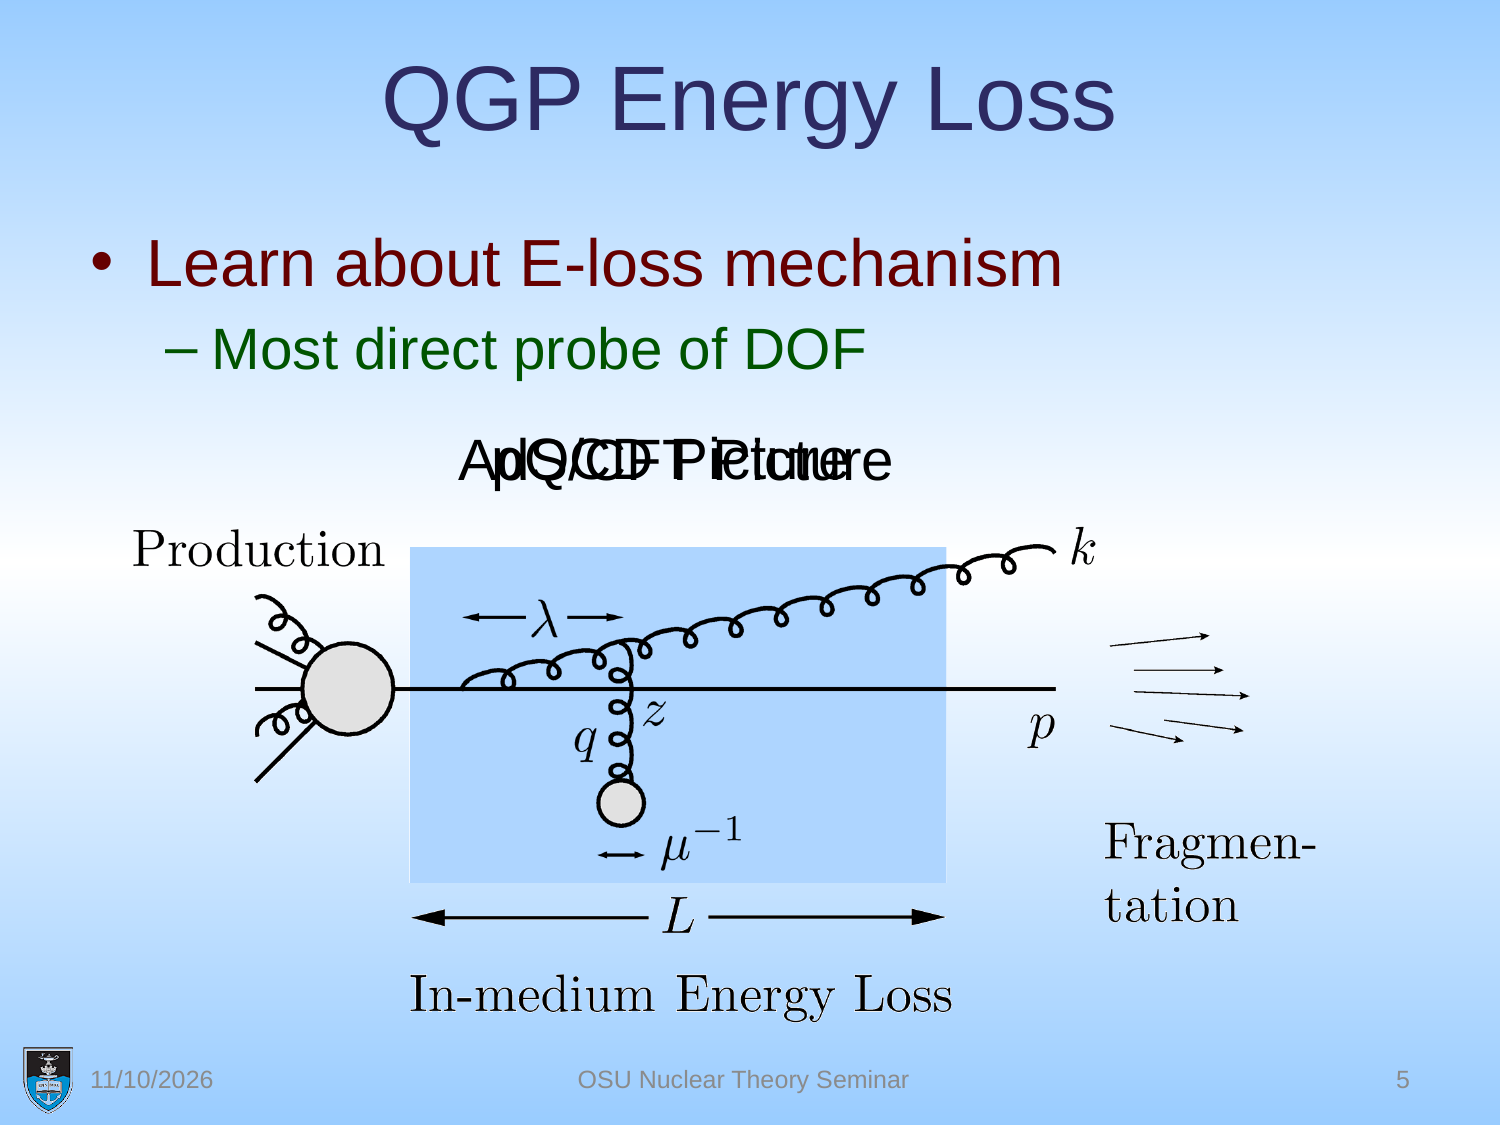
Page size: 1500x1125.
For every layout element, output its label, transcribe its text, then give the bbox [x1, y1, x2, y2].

slide_number 5 [1074, 1084, 1425, 1109]
picture [76, 485, 1428, 1076]
list Learn about E-loss mechanism Most direct probe of DOF [75, 212, 1425, 484]
footer OSU Nuclear Theory Seminar [487, 1084, 1000, 1109]
text_box AdS/CFT Picture [443, 414, 910, 482]
title QGP Energy Loss [0, 0, 1500, 188]
picture [23, 1047, 73, 1114]
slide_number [75, 1083, 425, 1109]
